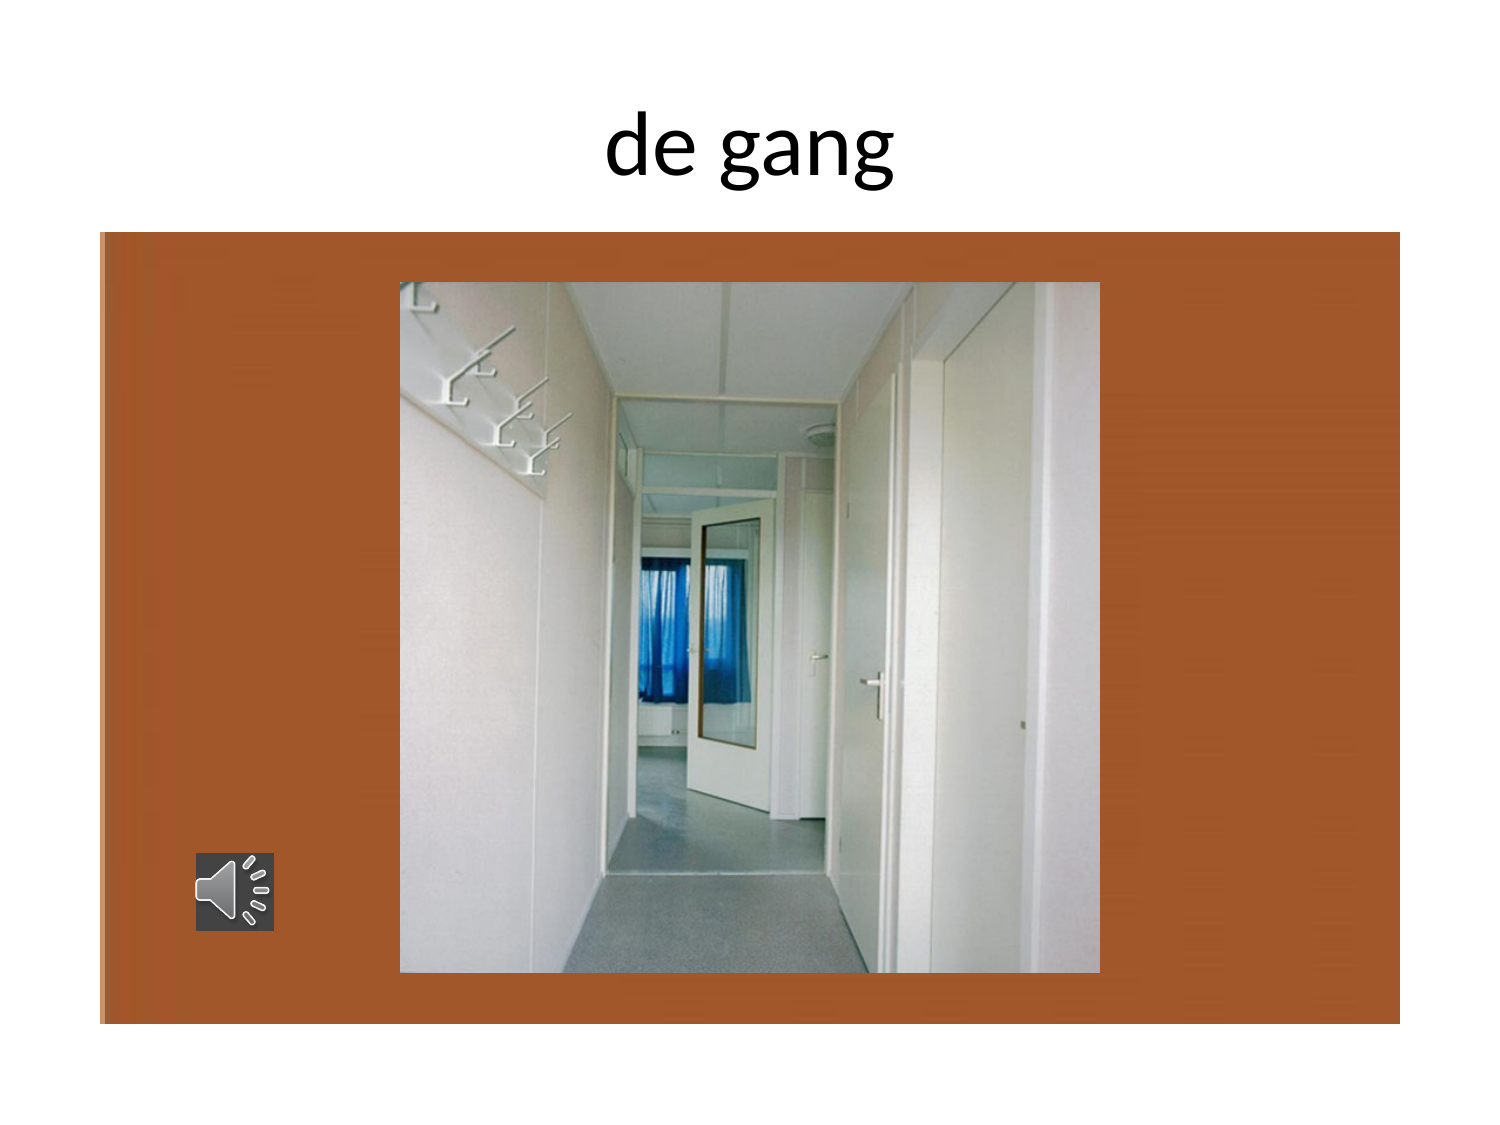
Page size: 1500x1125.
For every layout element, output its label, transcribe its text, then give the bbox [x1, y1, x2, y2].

picture [100, 232, 1400, 1024]
title de gang [75, 45, 1425, 233]
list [400, 282, 1100, 974]
